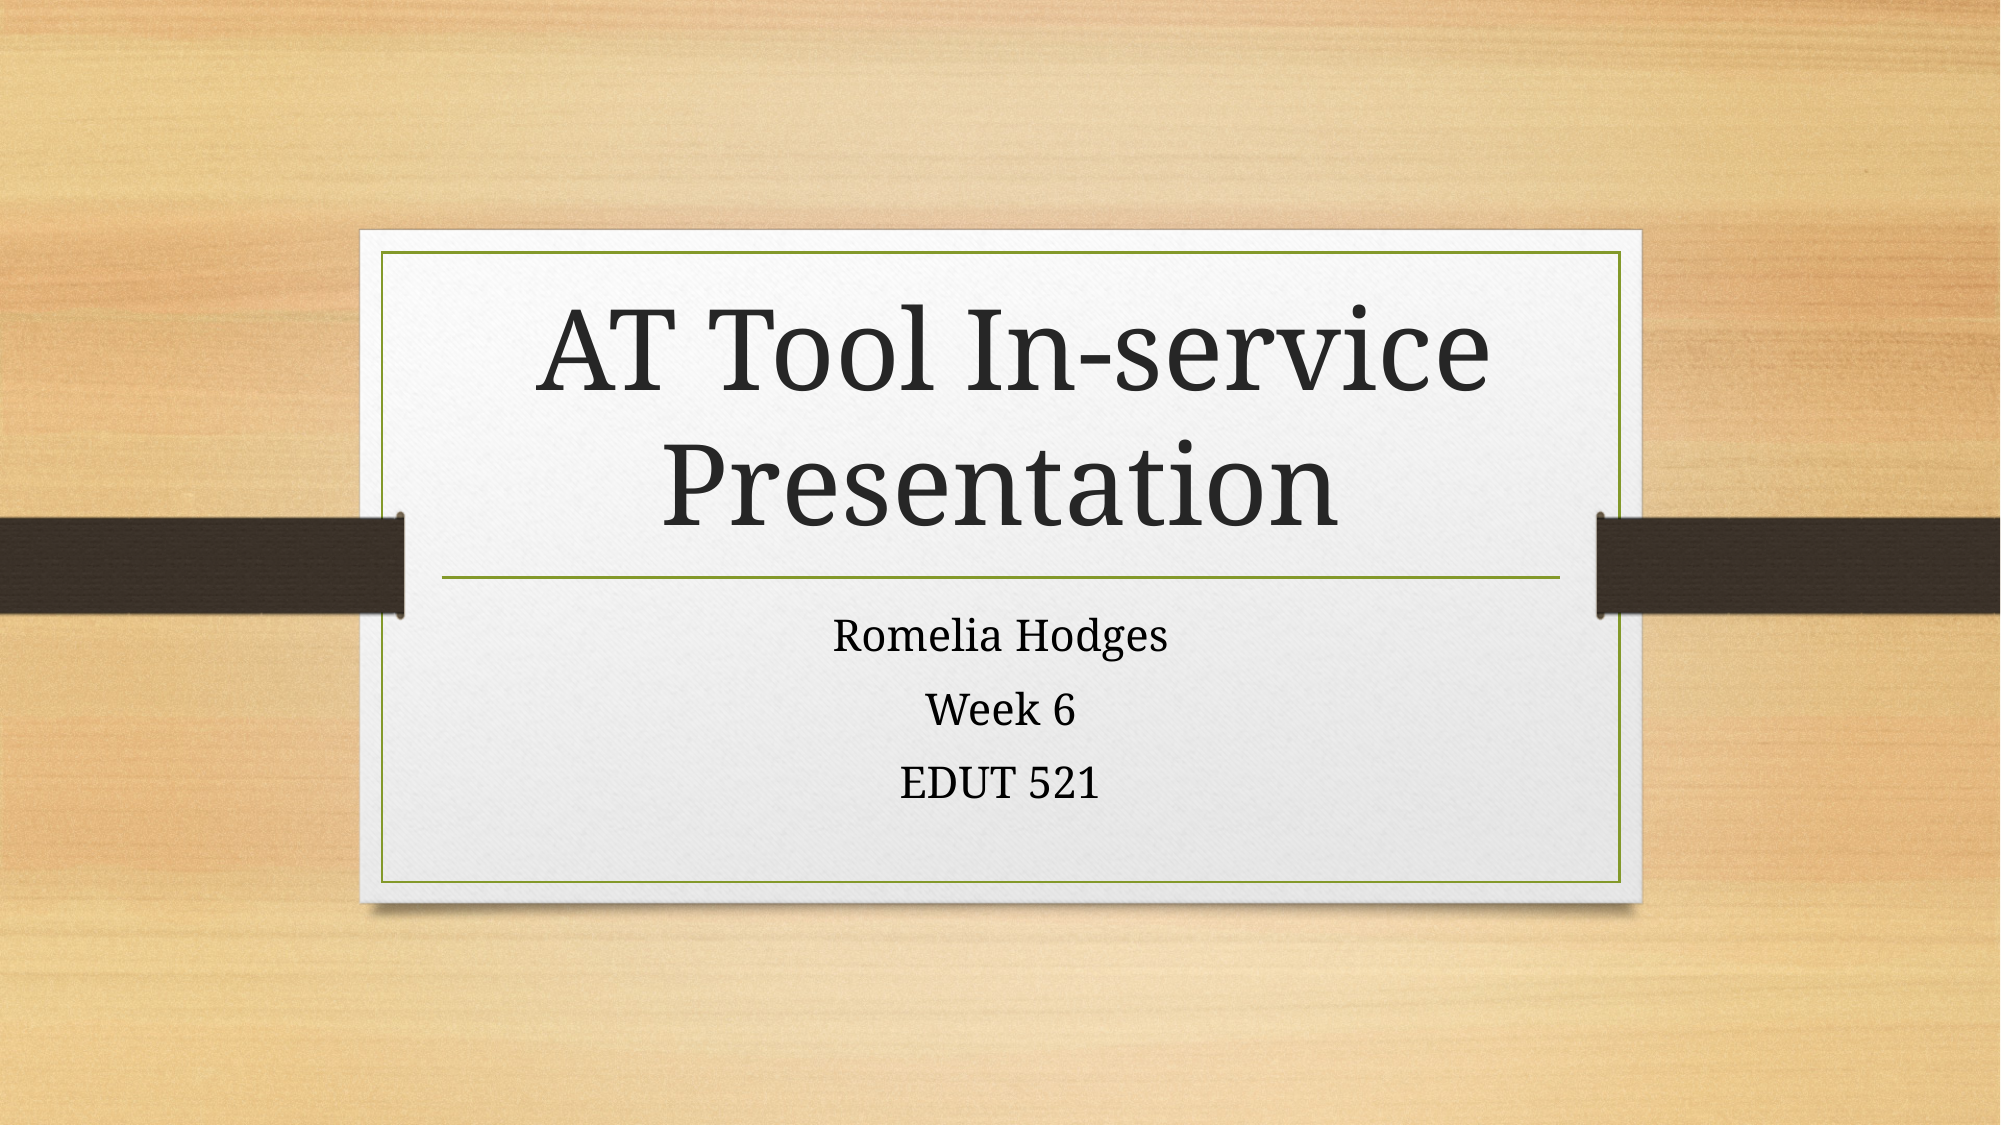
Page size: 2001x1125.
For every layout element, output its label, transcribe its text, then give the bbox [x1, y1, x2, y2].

title AT Tool In-service Presentation [441, 306, 1560, 556]
subtitle Romelia Hodges Week 6 EDUT 521 [441, 600, 1560, 817]
picture [0, 0, 2001, 1125]
